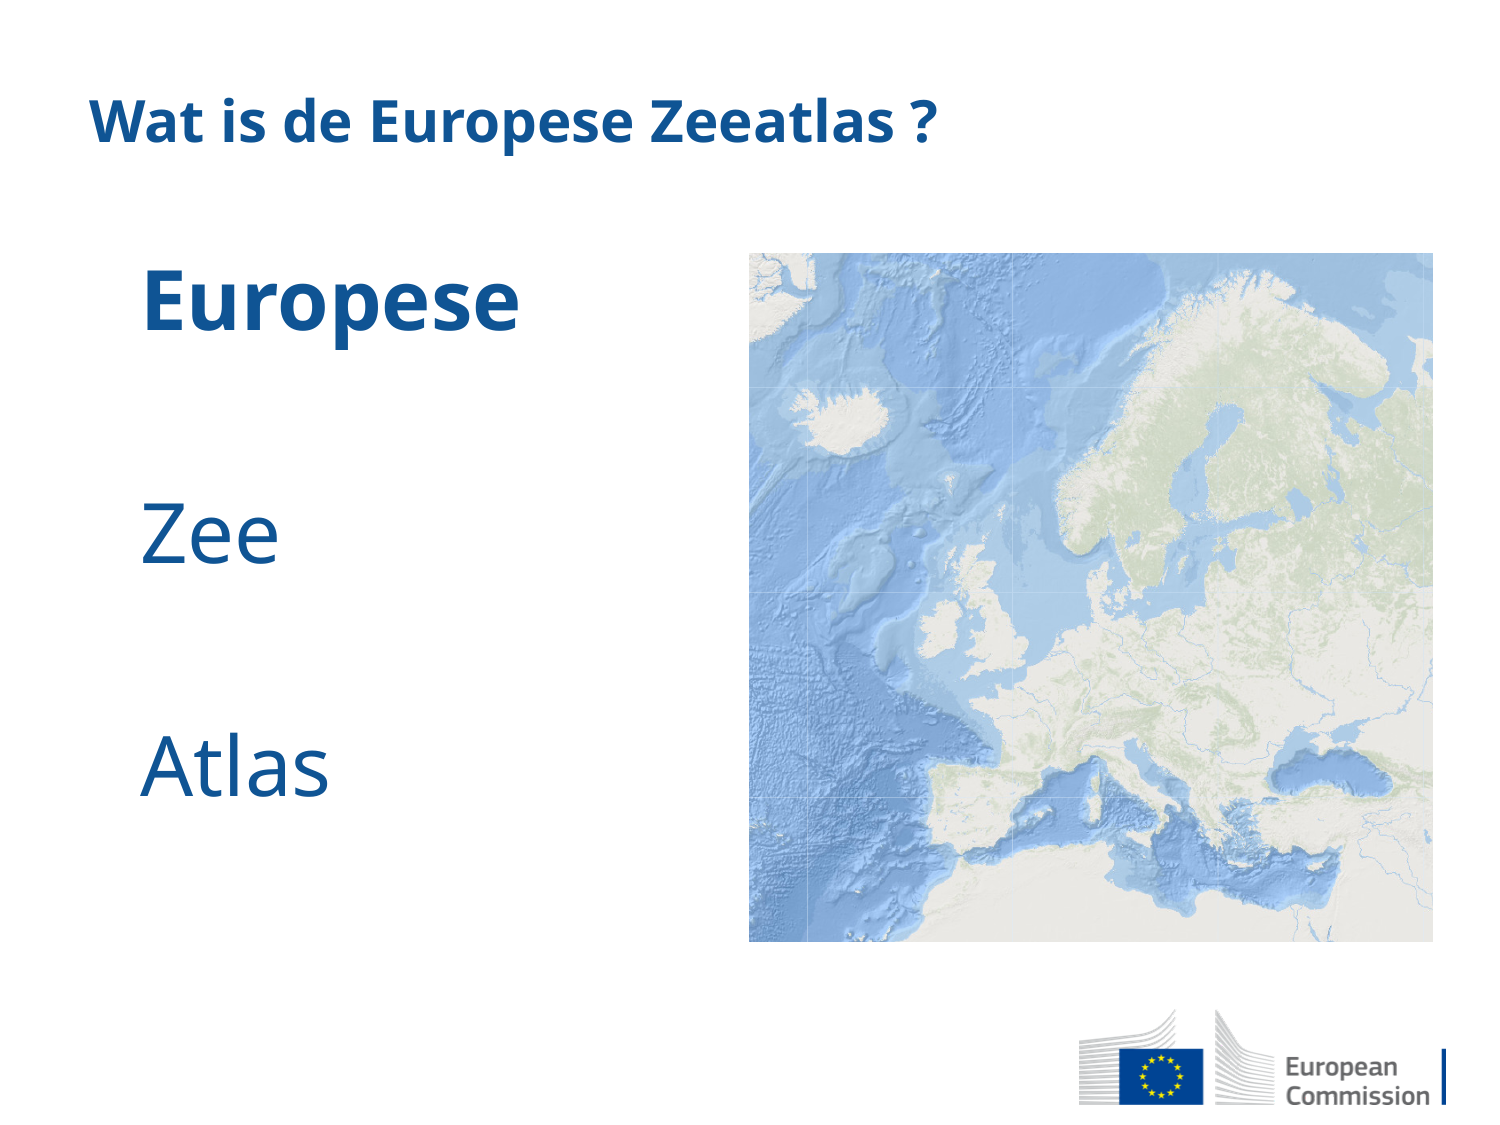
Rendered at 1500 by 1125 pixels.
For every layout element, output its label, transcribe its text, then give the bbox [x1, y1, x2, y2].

list Europese Zee Atlas [125, 172, 751, 1024]
title Wat is de Europese Zeeatlas ? [74, 42, 1425, 197]
picture [749, 253, 1433, 943]
picture [1078, 1008, 1447, 1106]
